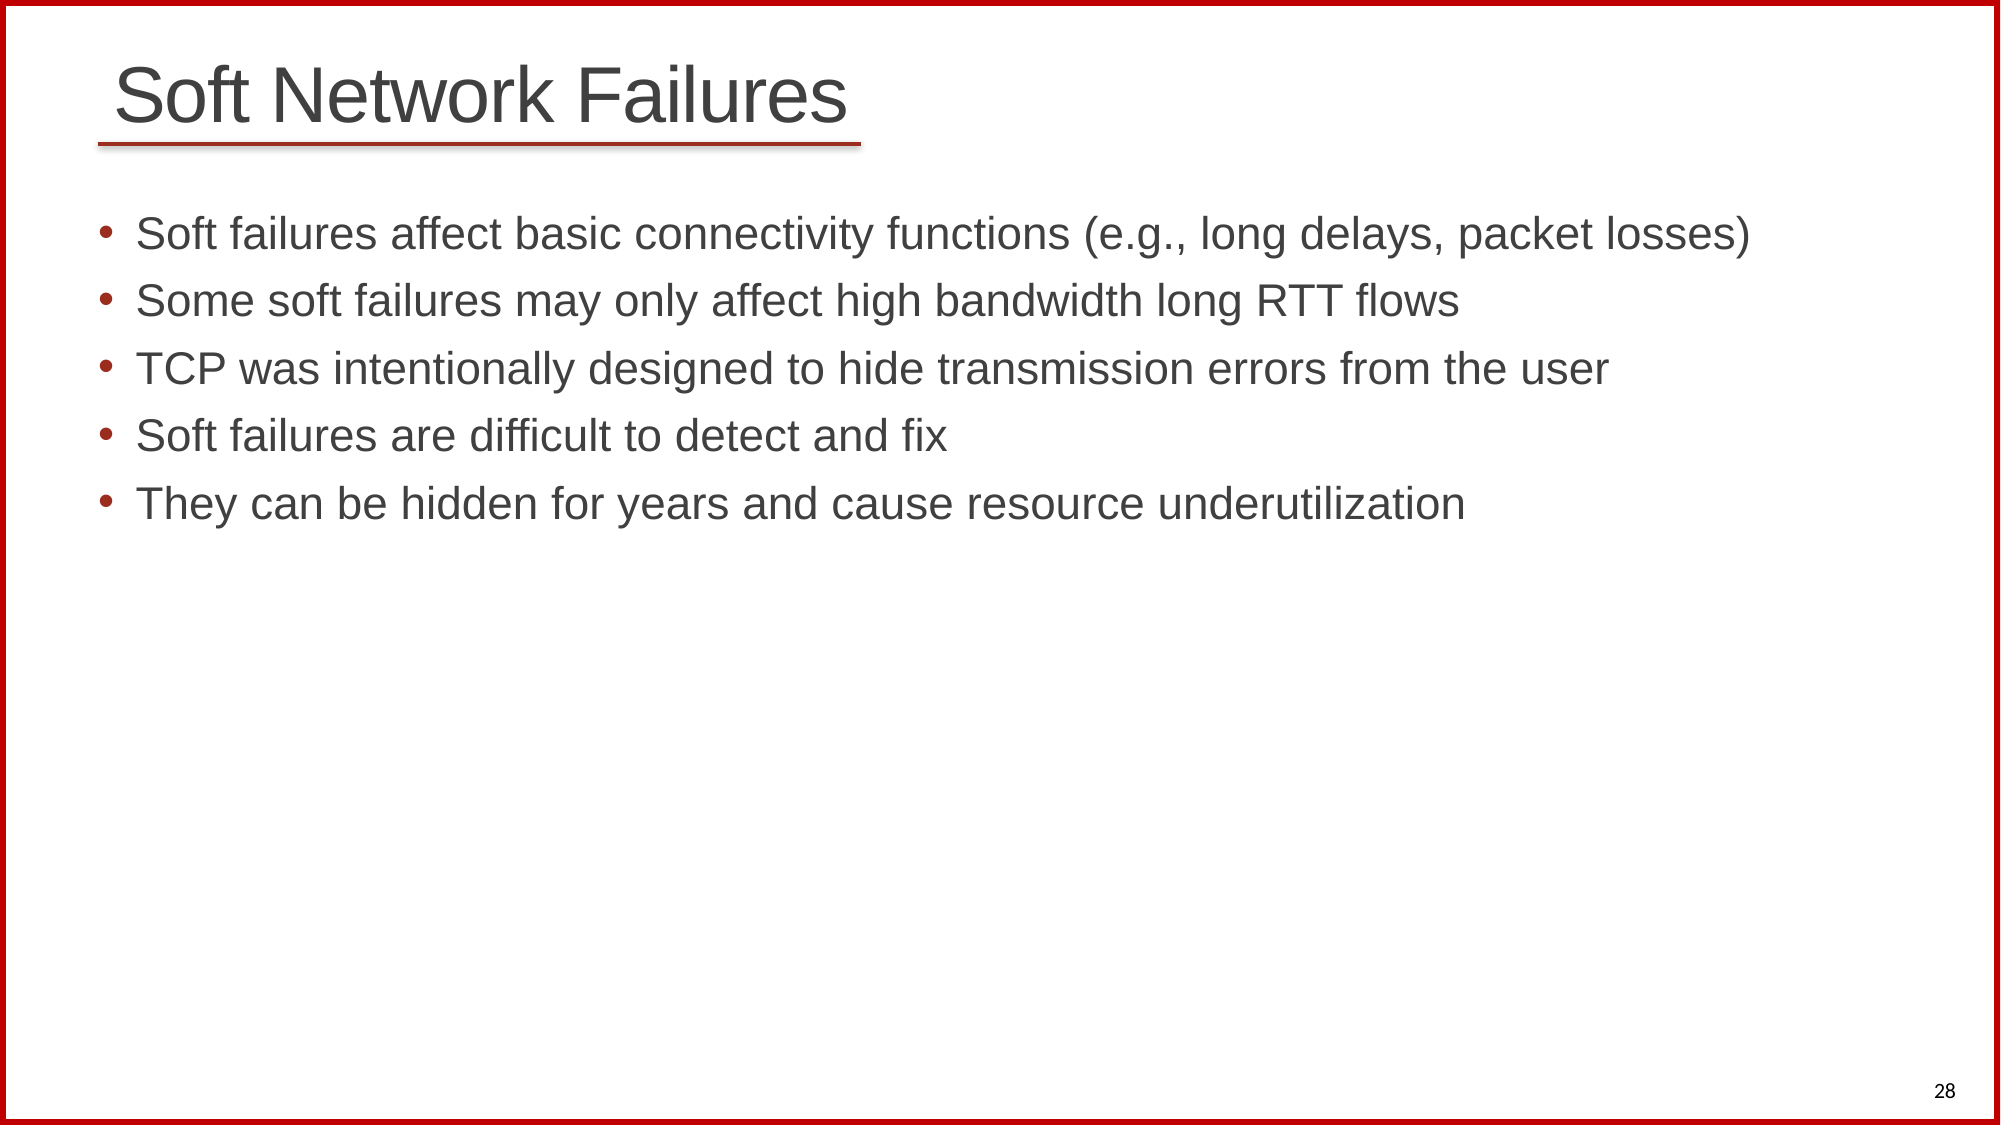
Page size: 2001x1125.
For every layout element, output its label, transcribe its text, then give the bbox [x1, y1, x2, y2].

slide_number 28 [1756, 1059, 1972, 1120]
text_box Soft failures affect basic connectivity functions (e.g., long delays, packet losses) Some soft failures may only affect high bandwidth long RTT flows TCP was intentionally designed to hide transmission errors from the user Soft failures are difficult to detect and fix They can be hidden for years and cause resource underutilization [98, 193, 1900, 982]
title Soft Network Failures [98, 0, 1900, 146]
